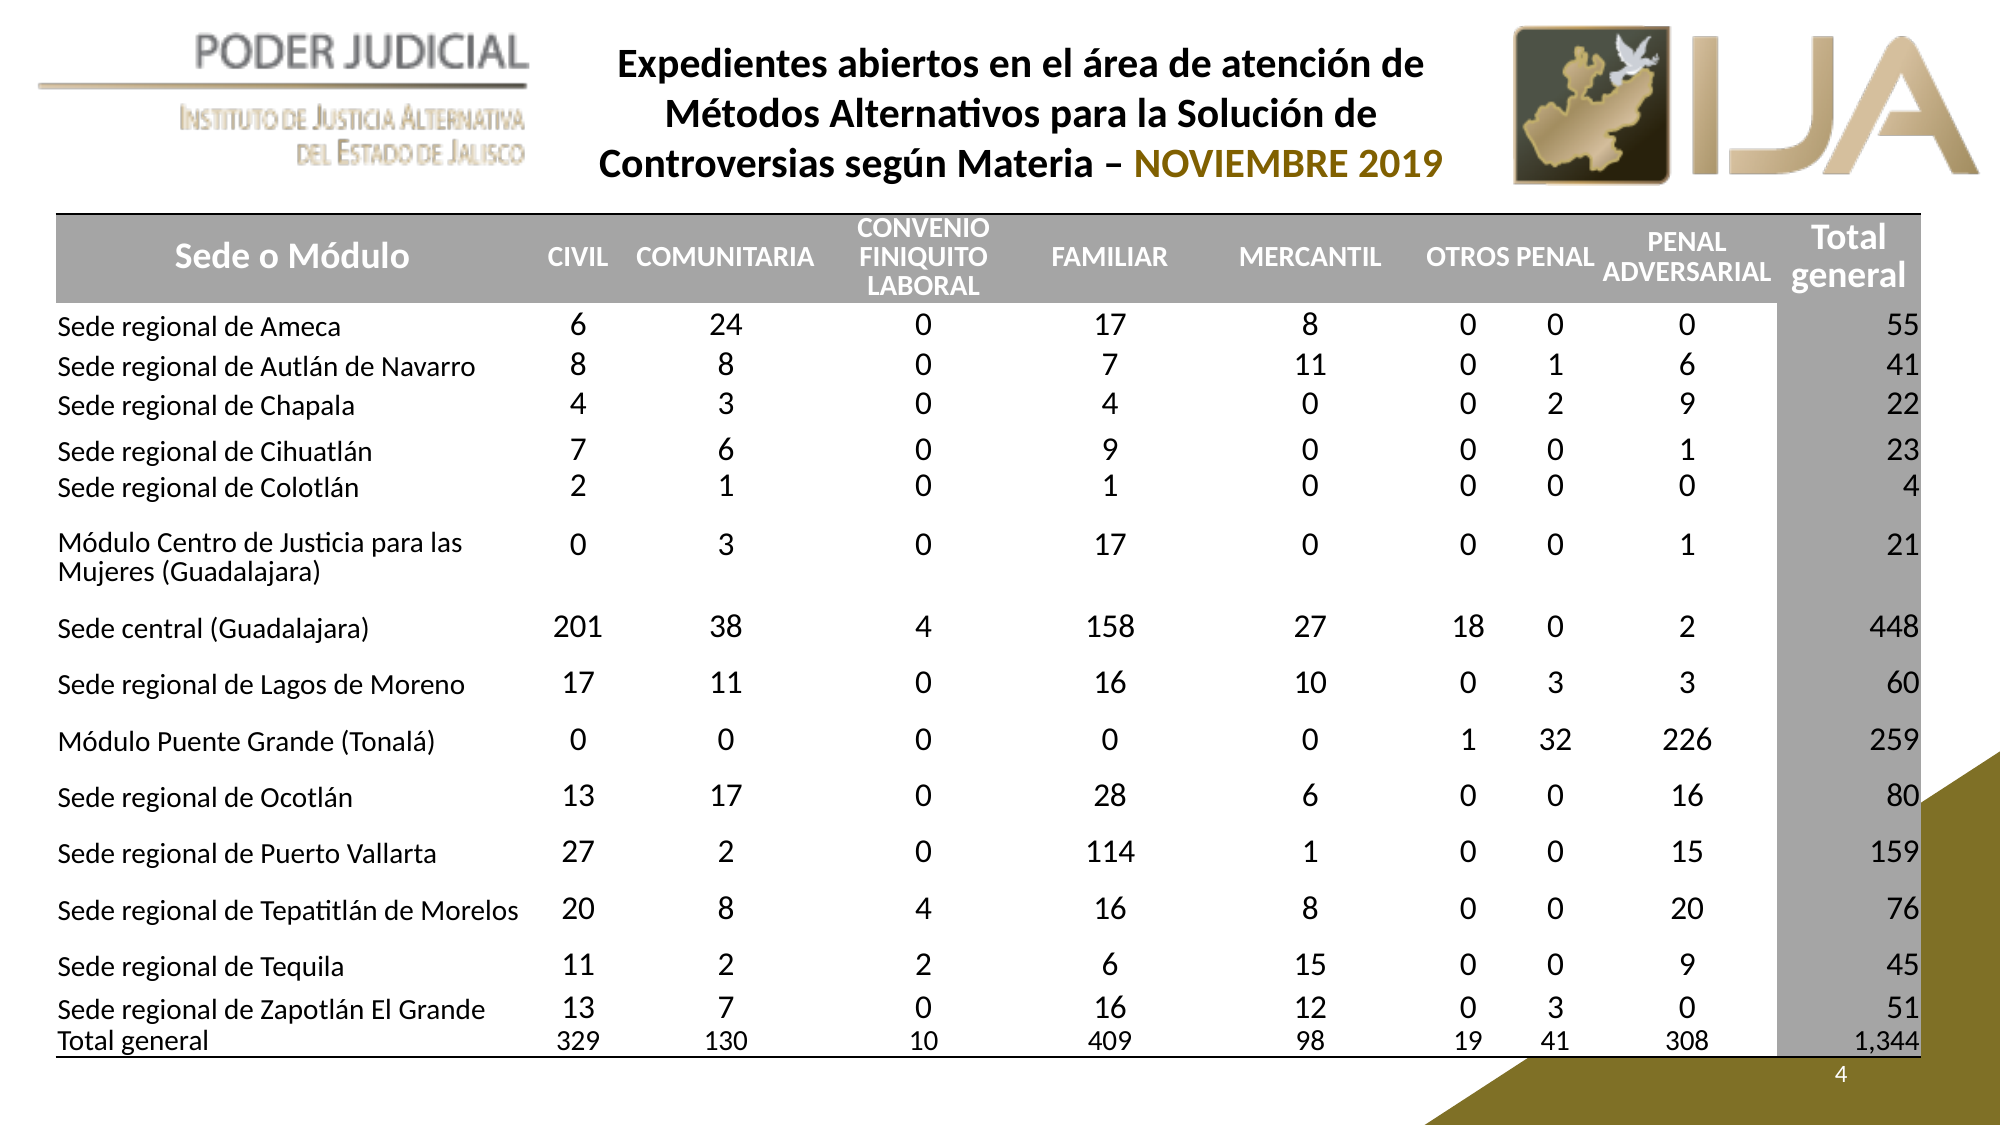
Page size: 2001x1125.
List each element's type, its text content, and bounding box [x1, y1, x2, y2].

table_cell 60 [1777, 645, 1921, 702]
table_cell 448 [1777, 589, 1921, 645]
table_cell 0 [1597, 984, 1777, 1027]
table_cell 409 [1022, 1027, 1198, 1056]
table_cell 158 [1022, 589, 1198, 645]
table_header CIVIL [529, 215, 627, 303]
table_cell 0 [1198, 384, 1423, 422]
table_cell 0 [825, 505, 1022, 589]
table_cell 20 [529, 871, 627, 928]
table_cell 28 [1022, 758, 1198, 815]
table_cell 0 [1198, 469, 1423, 505]
table_cell 159 [1777, 815, 1921, 871]
table_cell 0 [825, 645, 1022, 702]
picture [0, 25, 530, 186]
table_cell Sede regional de Autlán de Navarro [56, 344, 529, 384]
table_cell 0 [1198, 422, 1423, 469]
table_cell 0 [1022, 702, 1198, 758]
table_cell 38 [627, 589, 825, 645]
table_header MERCANTIL [1198, 215, 1423, 303]
table_cell 21 [1777, 505, 1921, 589]
table_cell 4 [825, 871, 1022, 928]
table_cell 0 [529, 702, 627, 758]
table_cell Sede regional de Ocotlán [56, 758, 529, 815]
table_cell 0 [529, 505, 627, 589]
table_cell 226 [1597, 702, 1777, 758]
table_cell 24 [627, 303, 825, 344]
text_box Expedientes abiertos en el área de atención de Métodos Alternativos para la Solución de Controversias según Materia – NOVIEMBRE 2019 [568, 28, 1474, 193]
table_cell 0 [825, 384, 1022, 422]
table_cell Total general [56, 1027, 529, 1056]
table_cell 1 [1597, 422, 1777, 469]
table_cell 8 [1198, 303, 1423, 344]
table_cell 76 [1777, 871, 1921, 928]
table_cell 0 [825, 344, 1022, 384]
table_cell 4 [1022, 384, 1198, 422]
table_cell 12 [1198, 984, 1423, 1027]
table_cell 15 [1597, 815, 1777, 871]
table_cell 4 [1777, 469, 1921, 505]
table_cell 0 [825, 758, 1022, 815]
table_cell 11 [529, 928, 627, 984]
table_cell 8 [1198, 871, 1423, 928]
table_cell 308 [1597, 1027, 1777, 1056]
table_cell 7 [1022, 344, 1198, 384]
table_cell 0 [1423, 422, 1513, 469]
table_cell 8 [627, 344, 825, 384]
table_cell 0 [1423, 815, 1513, 871]
table_cell 0 [1513, 815, 1597, 871]
table_cell 2 [627, 928, 825, 984]
table_cell Módulo Puente Grande (Tonalá) [56, 702, 529, 758]
table_header COMUNITARIA [627, 215, 825, 303]
table_cell 0 [825, 469, 1022, 505]
table_cell 8 [627, 871, 825, 928]
table_cell 3 [1513, 645, 1597, 702]
table_cell 2 [825, 928, 1022, 984]
table_cell 0 [825, 702, 1022, 758]
table_cell 9 [1022, 422, 1198, 469]
table_cell 2 [1513, 384, 1597, 422]
table_header PENAL ADVERSARIAL [1597, 215, 1777, 303]
table_cell 2 [627, 815, 825, 871]
table_cell 18 [1423, 589, 1513, 645]
table_cell 16 [1022, 984, 1198, 1027]
table_cell 41 [1513, 1027, 1597, 1056]
table_cell 0 [825, 815, 1022, 871]
table_cell 11 [1198, 344, 1423, 384]
table_cell 3 [627, 384, 825, 422]
table_cell 1,344 [1777, 1027, 1921, 1056]
table_cell 51 [1777, 984, 1921, 1027]
table_cell Sede central (Guadalajara) [56, 589, 529, 645]
table_cell 329 [529, 1027, 627, 1056]
table_cell 17 [529, 645, 627, 702]
table_cell 0 [1513, 505, 1597, 589]
table_cell 9 [1597, 928, 1777, 984]
table_cell 45 [1777, 928, 1921, 984]
table_cell 1 [627, 469, 825, 505]
table_cell 6 [1597, 344, 1777, 384]
table_cell Sede regional de Tepatitlán de Morelos [56, 871, 529, 928]
table_cell 1 [1423, 702, 1513, 758]
table_cell Sede regional de Lagos de Moreno [56, 645, 529, 702]
table_cell 3 [1597, 645, 1777, 702]
table_cell 11 [627, 645, 825, 702]
table_cell 1 [1198, 815, 1423, 871]
table_header PENAL [1513, 215, 1597, 303]
table_cell 0 [1597, 469, 1777, 505]
table_cell 7 [627, 984, 825, 1027]
table_cell 201 [529, 589, 627, 645]
table_cell 17 [1022, 505, 1198, 589]
table_cell 0 [1513, 928, 1597, 984]
table_cell 0 [1513, 469, 1597, 505]
table_cell 0 [1423, 384, 1513, 422]
table_cell Sede regional de Ameca [56, 303, 529, 344]
table_cell 0 [1423, 505, 1513, 589]
table_cell 17 [627, 758, 825, 815]
table_cell 0 [1423, 928, 1513, 984]
table_cell 19 [1423, 1027, 1513, 1056]
table_cell 27 [1198, 589, 1423, 645]
table_cell 6 [627, 422, 825, 469]
table_cell 0 [1423, 758, 1513, 815]
table_cell 20 [1597, 871, 1777, 928]
table_cell 0 [1513, 303, 1597, 344]
table_cell Sede regional de Tequila [56, 928, 529, 984]
table_cell 27 [529, 815, 627, 871]
table_cell 8 [529, 344, 627, 384]
table_cell 0 [1513, 758, 1597, 815]
table_cell 1 [1597, 505, 1777, 589]
table_cell 22 [1777, 384, 1921, 422]
table_cell 7 [529, 422, 627, 469]
table_cell Sede regional de Colotlán [56, 469, 529, 505]
table_cell 80 [1777, 758, 1921, 815]
table_header Total general [1777, 215, 1921, 303]
table_cell 17 [1022, 303, 1198, 344]
table_cell 0 [825, 303, 1022, 344]
table_cell 13 [529, 758, 627, 815]
table_cell 0 [1423, 645, 1513, 702]
table_cell 0 [1513, 589, 1597, 645]
table_cell Sede regional de Cihuatlán [56, 422, 529, 469]
table_cell 4 [529, 384, 627, 422]
table_cell 0 [1423, 984, 1513, 1027]
table_cell 259 [1777, 702, 1921, 758]
table_cell 9 [1597, 384, 1777, 422]
table_cell 32 [1513, 702, 1597, 758]
table_cell 55 [1777, 303, 1921, 344]
table_cell Sede regional de Puerto Vallarta [56, 815, 529, 871]
table_cell 10 [825, 1027, 1022, 1056]
table_cell Módulo Centro de Justicia para las Mujeres (Guadalajara) [56, 505, 529, 589]
table_cell 0 [1513, 422, 1597, 469]
table_cell 0 [1423, 871, 1513, 928]
table_cell 16 [1022, 871, 1198, 928]
table_cell 16 [1597, 758, 1777, 815]
table_header FAMILIAR [1022, 215, 1198, 303]
table_cell 1 [1022, 469, 1198, 505]
table_cell 0 [1597, 303, 1777, 344]
table_cell 3 [1513, 984, 1597, 1027]
table_cell 2 [1597, 589, 1777, 645]
table_cell 2 [529, 469, 627, 505]
table_cell 0 [825, 984, 1022, 1027]
table_cell 0 [1423, 344, 1513, 384]
table_cell 23 [1777, 422, 1921, 469]
table_header CONVENIO FINIQUITO LABORAL [825, 215, 1022, 303]
table_cell 6 [1198, 758, 1423, 815]
table_cell 0 [1198, 505, 1423, 589]
table_cell 6 [529, 303, 627, 344]
table_cell Sede regional de Zapotlán El Grande [56, 984, 529, 1027]
table_cell 13 [529, 984, 627, 1027]
table_cell 1 [1513, 344, 1597, 384]
picture [1513, 25, 2000, 186]
table_cell 10 [1198, 645, 1423, 702]
table_cell 3 [627, 505, 825, 589]
table_cell 0 [1513, 871, 1597, 928]
table_cell 98 [1198, 1027, 1423, 1056]
table_cell 0 [1423, 469, 1513, 505]
table_cell 0 [627, 702, 825, 758]
table_cell 6 [1022, 928, 1198, 984]
table_cell 15 [1198, 928, 1423, 984]
table_cell Sede regional de Chapala [56, 384, 529, 422]
table_cell 114 [1022, 815, 1198, 871]
table_cell 0 [1423, 303, 1513, 344]
table_cell 4 [825, 589, 1022, 645]
slide_number 4 [1412, 1058, 1863, 1103]
table_header Sede o Módulo [56, 215, 529, 303]
table_cell 0 [825, 422, 1022, 469]
table_cell 130 [627, 1027, 825, 1056]
table_cell 16 [1022, 645, 1198, 702]
text_box [1424, 751, 2000, 1125]
table_cell 0 [1198, 702, 1423, 758]
table_header OTROS [1423, 215, 1513, 303]
table_cell 41 [1777, 344, 1921, 384]
